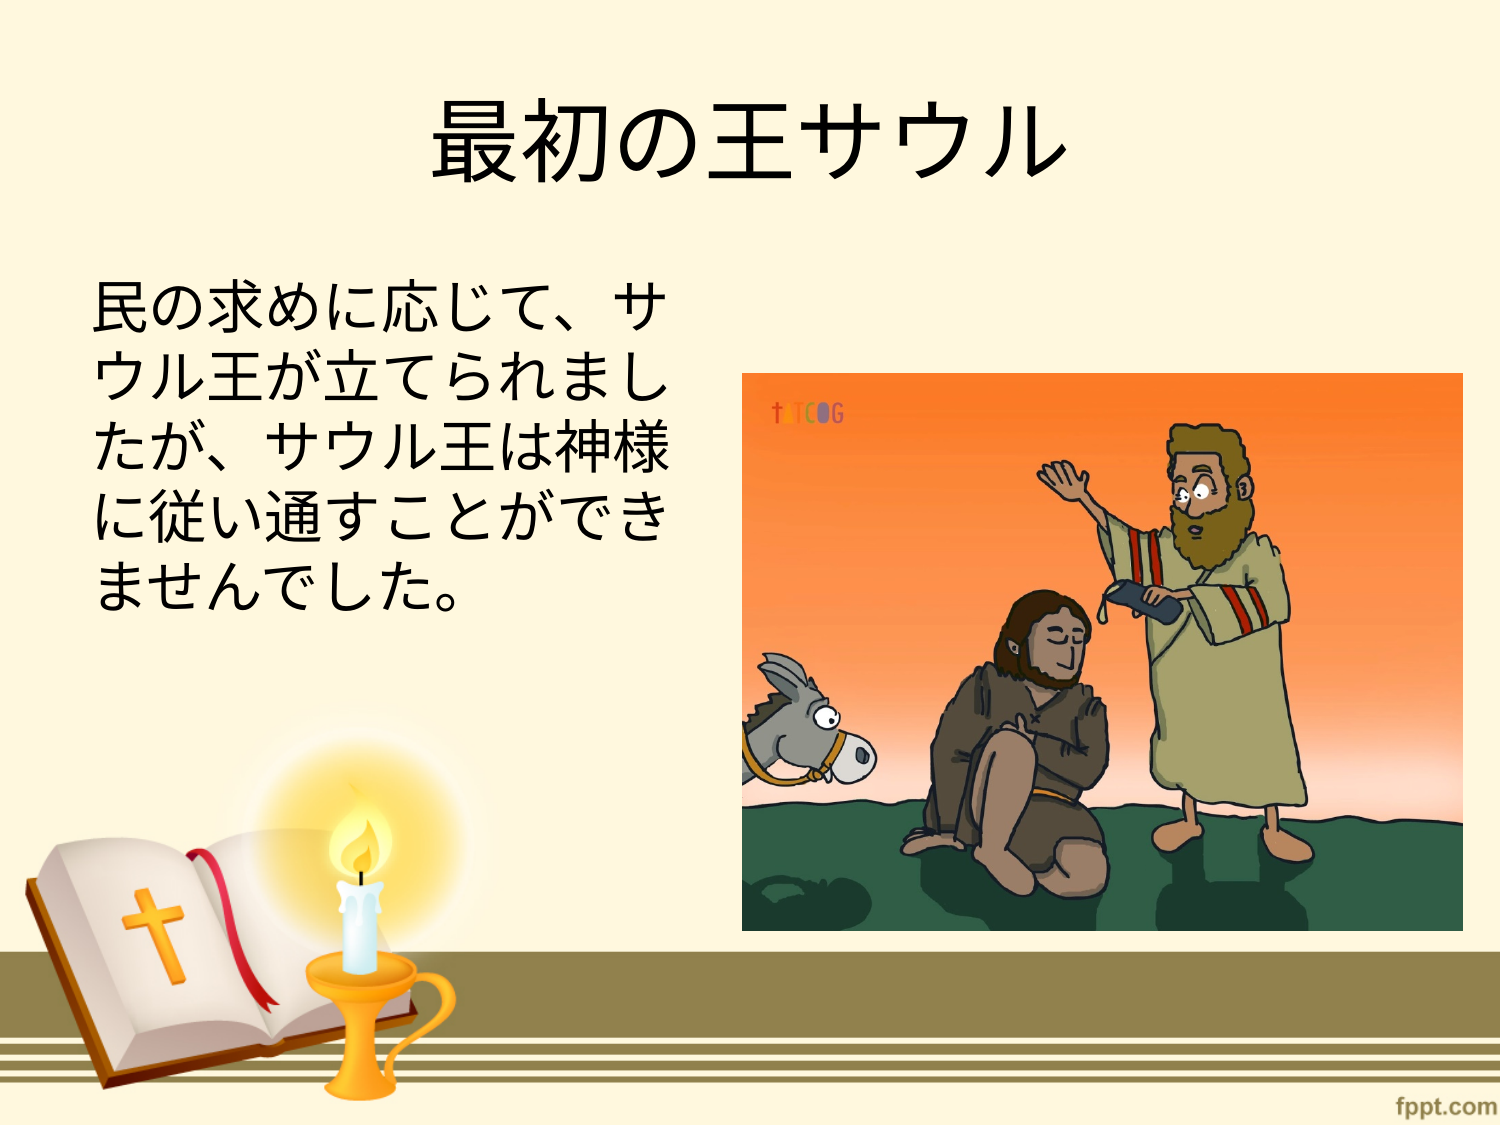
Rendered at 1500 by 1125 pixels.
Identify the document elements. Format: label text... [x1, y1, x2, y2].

title 最初の王サウル [75, 45, 1425, 233]
list 民の求めに応じて、サウル王が立てられましたが、サウル王は神様に従い通すことができませんでした。 [75, 262, 715, 652]
picture [0, 0, 1500, 1125]
